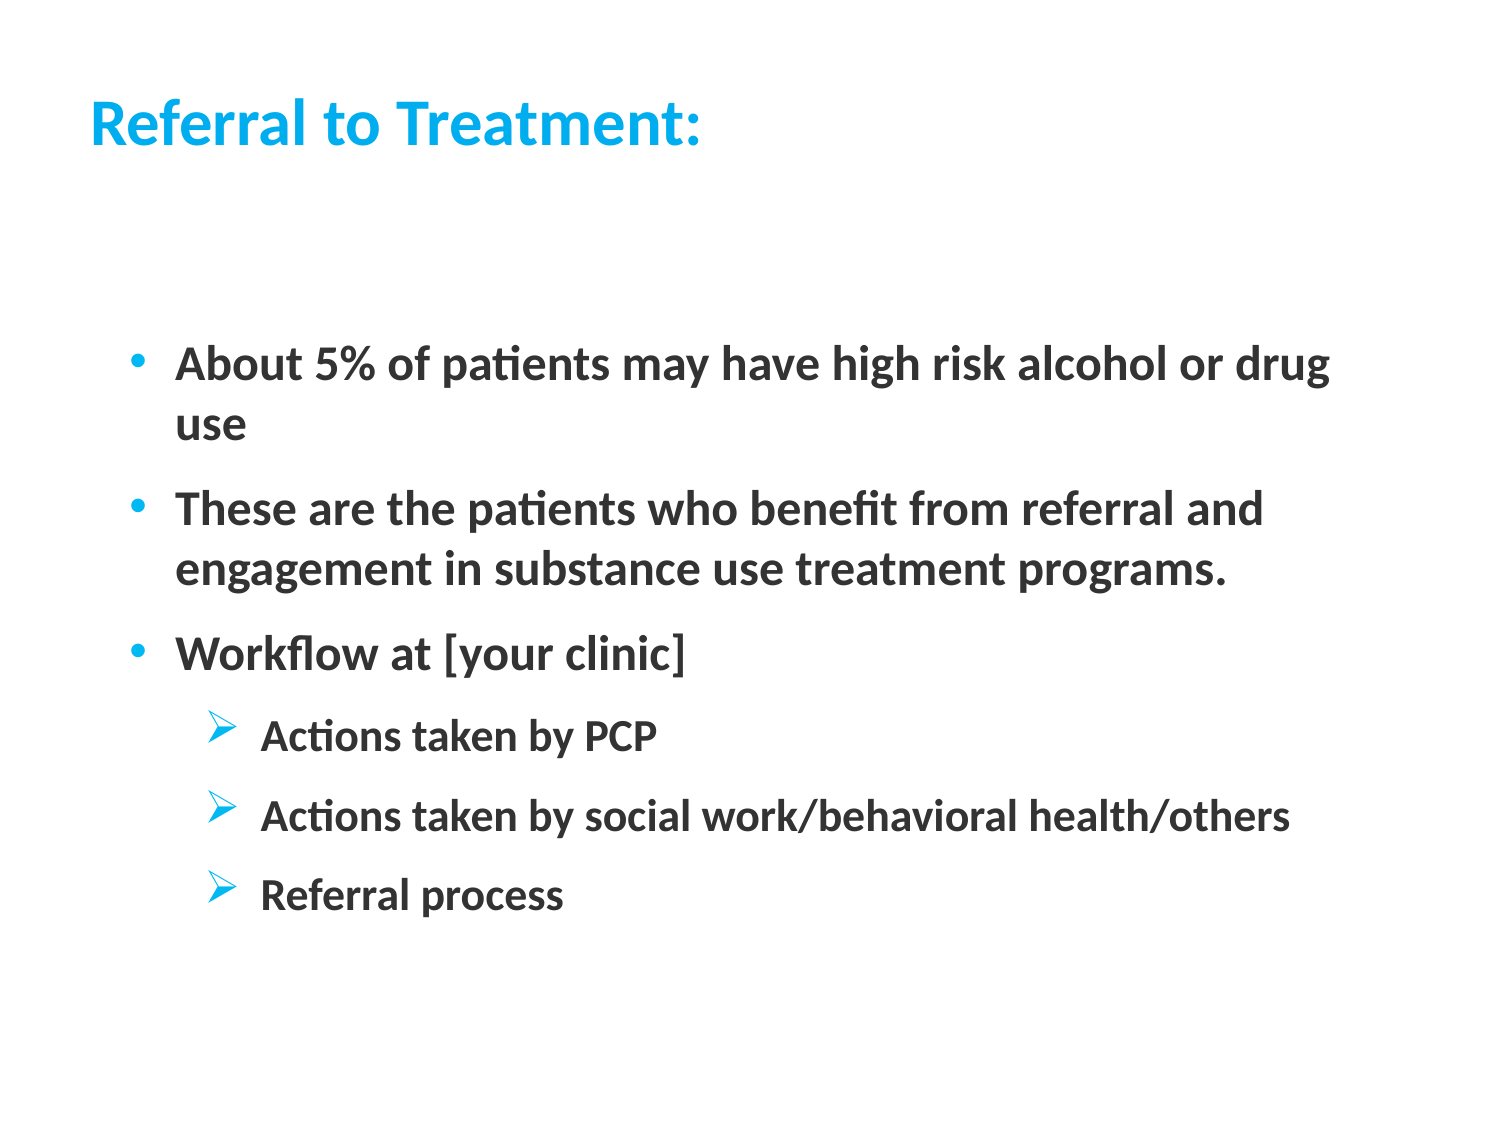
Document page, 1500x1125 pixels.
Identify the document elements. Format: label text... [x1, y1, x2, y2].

title Referral to Treatment: [75, 71, 1425, 175]
list About 5% of patients may have high risk alcohol or drug use These are the patients who benefit from referral and engagement in substance use treatment programs. Workflow at [your clinic] Actions taken by PCP Actions taken by social work/behavioral health/others Referral process [75, 275, 1425, 1018]
